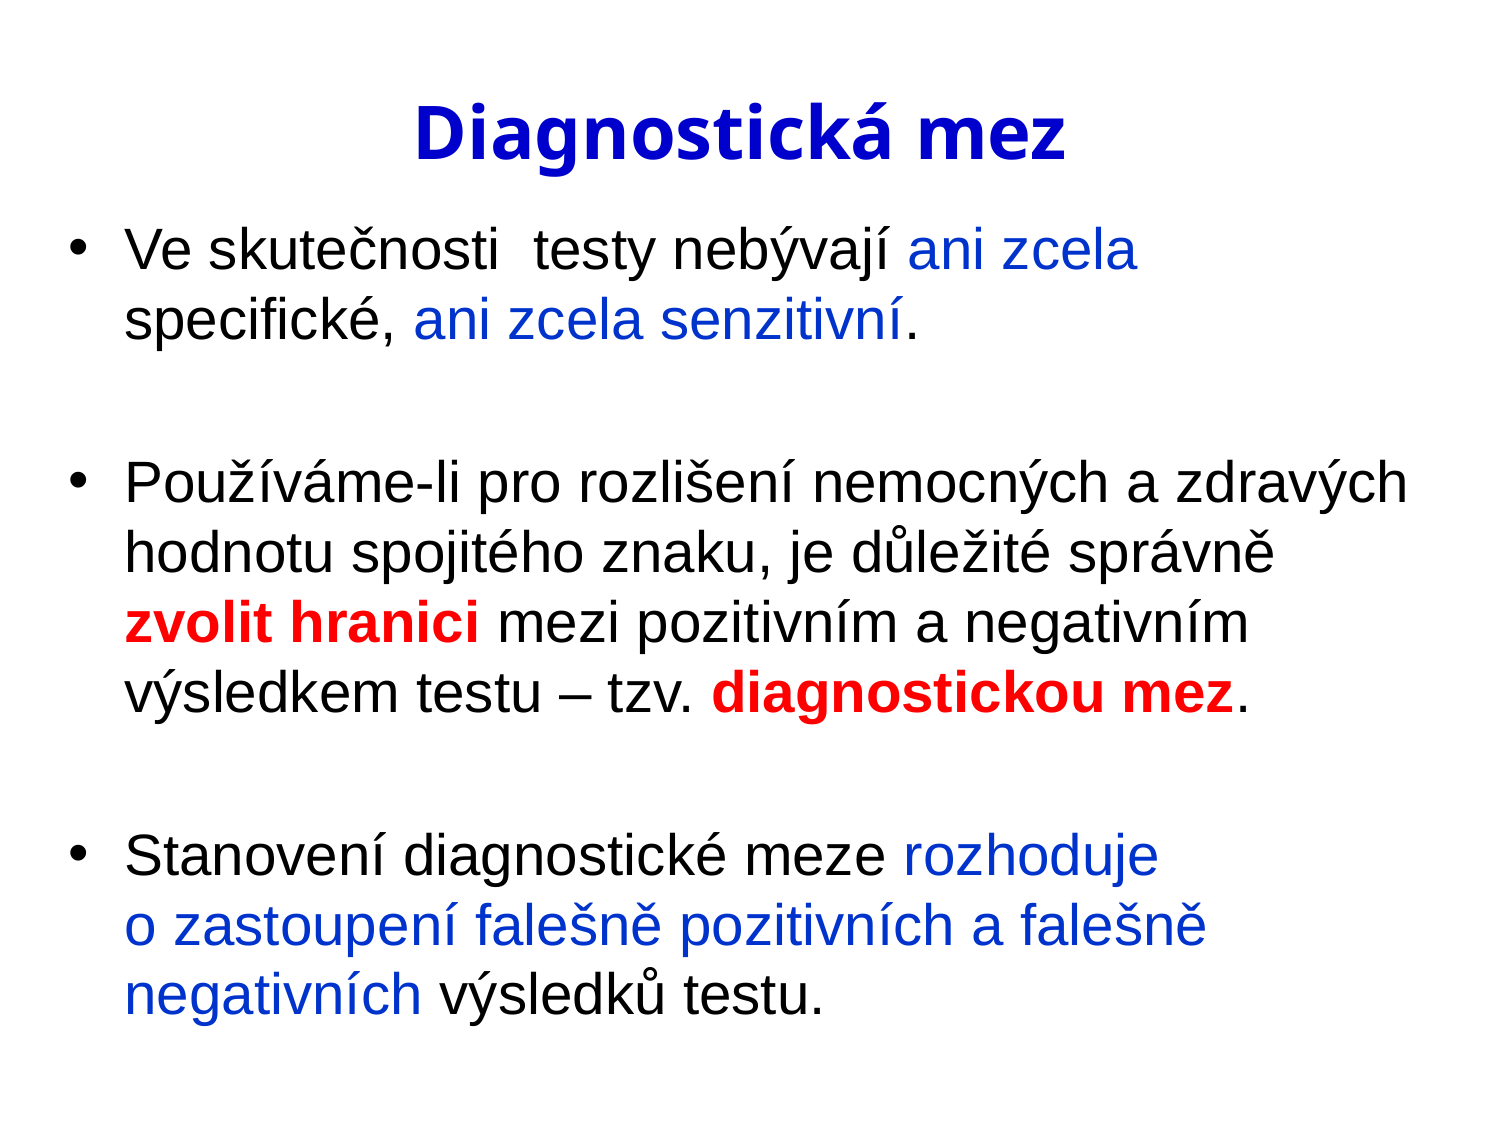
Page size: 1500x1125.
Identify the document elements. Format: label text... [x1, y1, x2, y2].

list Ve skutečnosti testy nebývají ani zcela specifické, ani zcela senzitivní. Používáme-li pro rozlišení nemocných a zdravých hodnotu spojitého znaku, je důležité správně zvolit hranici mezi pozitivním a negativním výsledkem testu – tzv. diagnostickou mez. Stanovení diagnostické meze rozhoduje o zastoupení falešně pozitivních a falešně negativních výsledků testu. [53, 137, 1439, 1083]
title Diagnostická mez [64, 78, 1415, 137]
